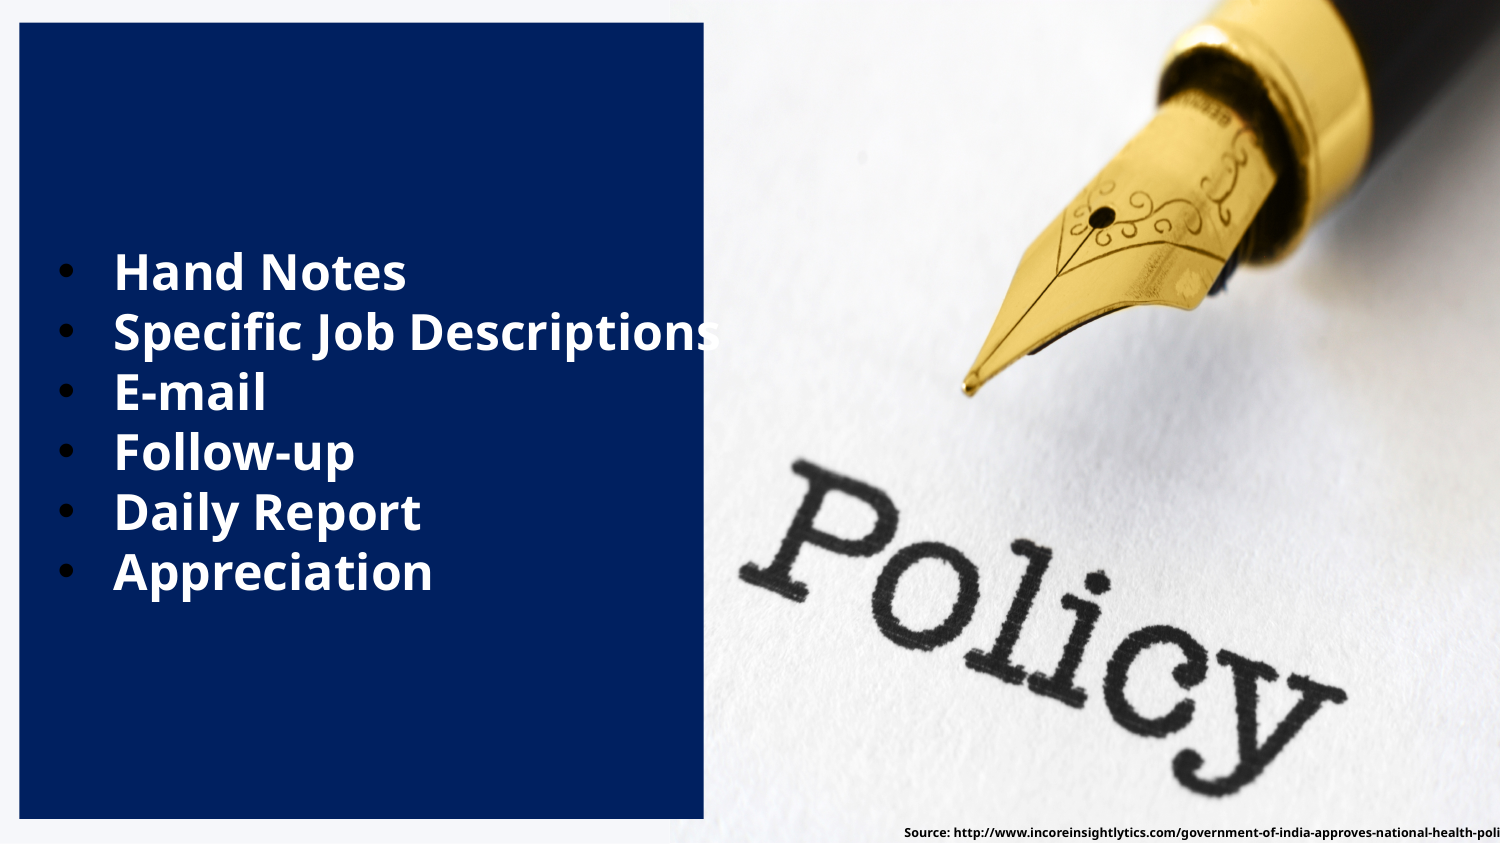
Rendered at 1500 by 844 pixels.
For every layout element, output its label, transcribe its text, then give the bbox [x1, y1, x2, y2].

text_box [17, 21, 664, 821]
picture [669, 0, 1500, 843]
text_box Hand Notes Specific Job Descriptions E-mail Follow-up Daily Report Appreciation [42, 232, 664, 608]
text_box [0, 0, 667, 844]
